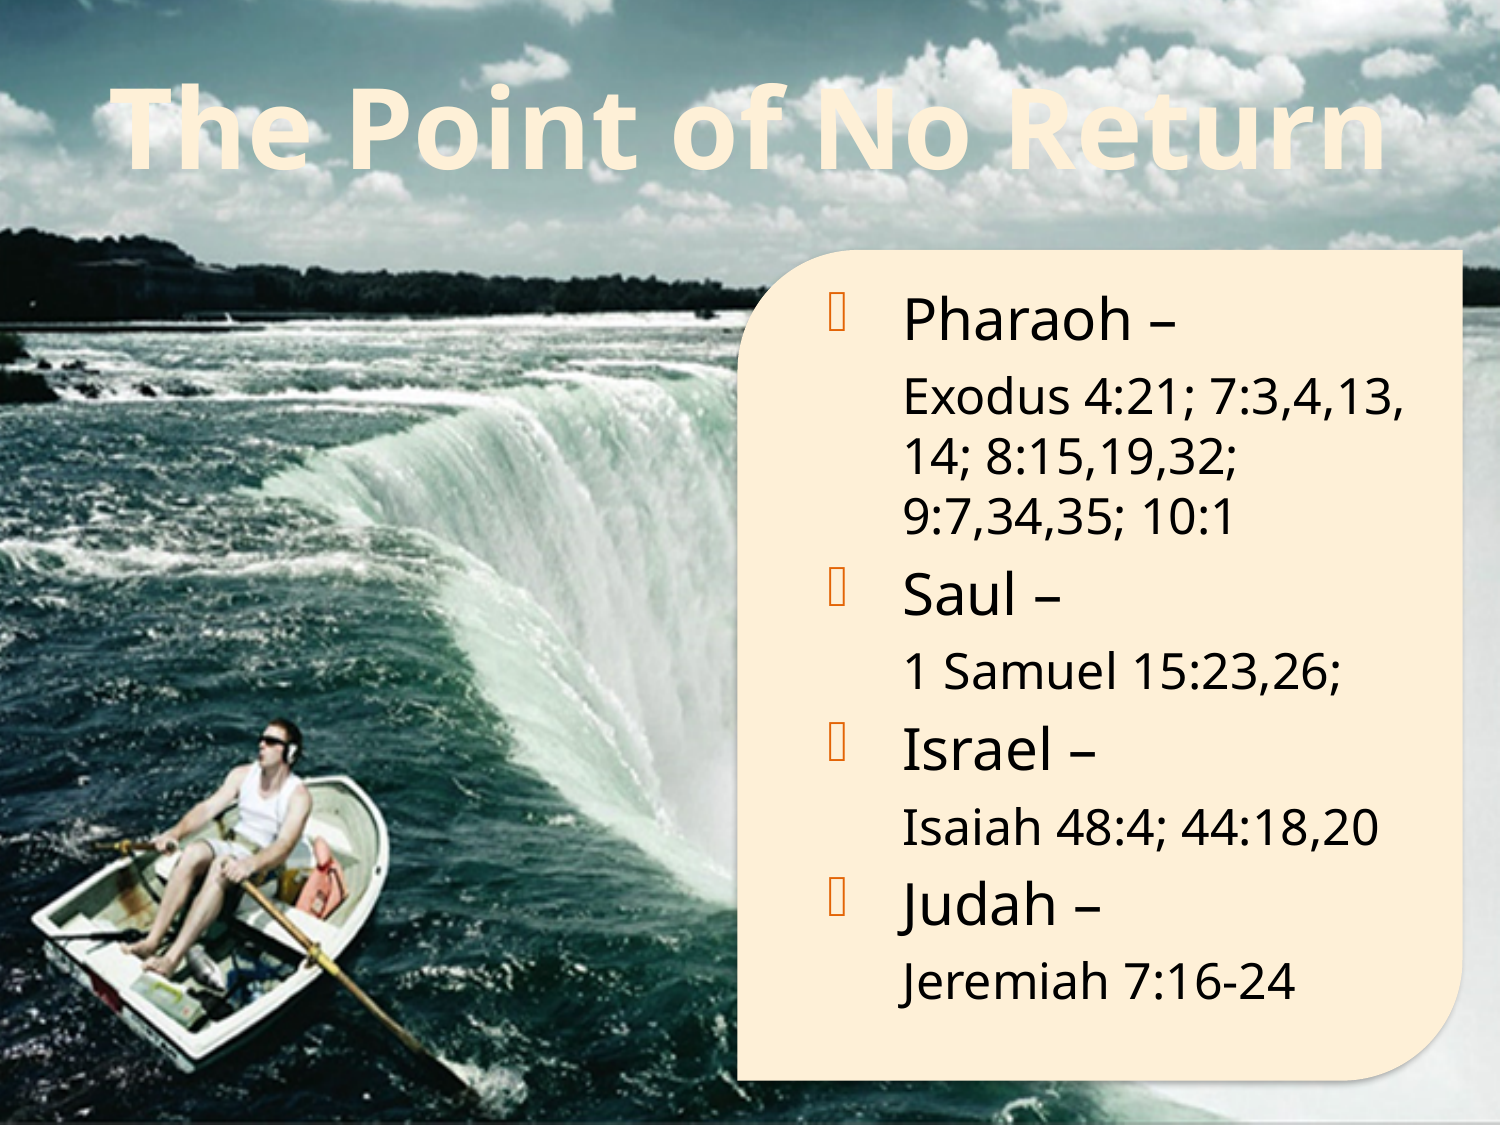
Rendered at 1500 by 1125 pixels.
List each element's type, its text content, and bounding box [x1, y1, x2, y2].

picture [0, 0, 1500, 1125]
text_box [736, 249, 1464, 1082]
text_box The Point of No Return [37, 49, 1463, 200]
text_box Pharaoh – Exodus 4:21; 7:3,4,13, 14; 8:15,19,32; 9:7,34,35; 10:1 Saul – 1 Samuel 15:23,26; Israel – Isaiah 48:4; 44:18,20 Judah – Jeremiah 7:16-24 [812, 274, 1467, 1018]
